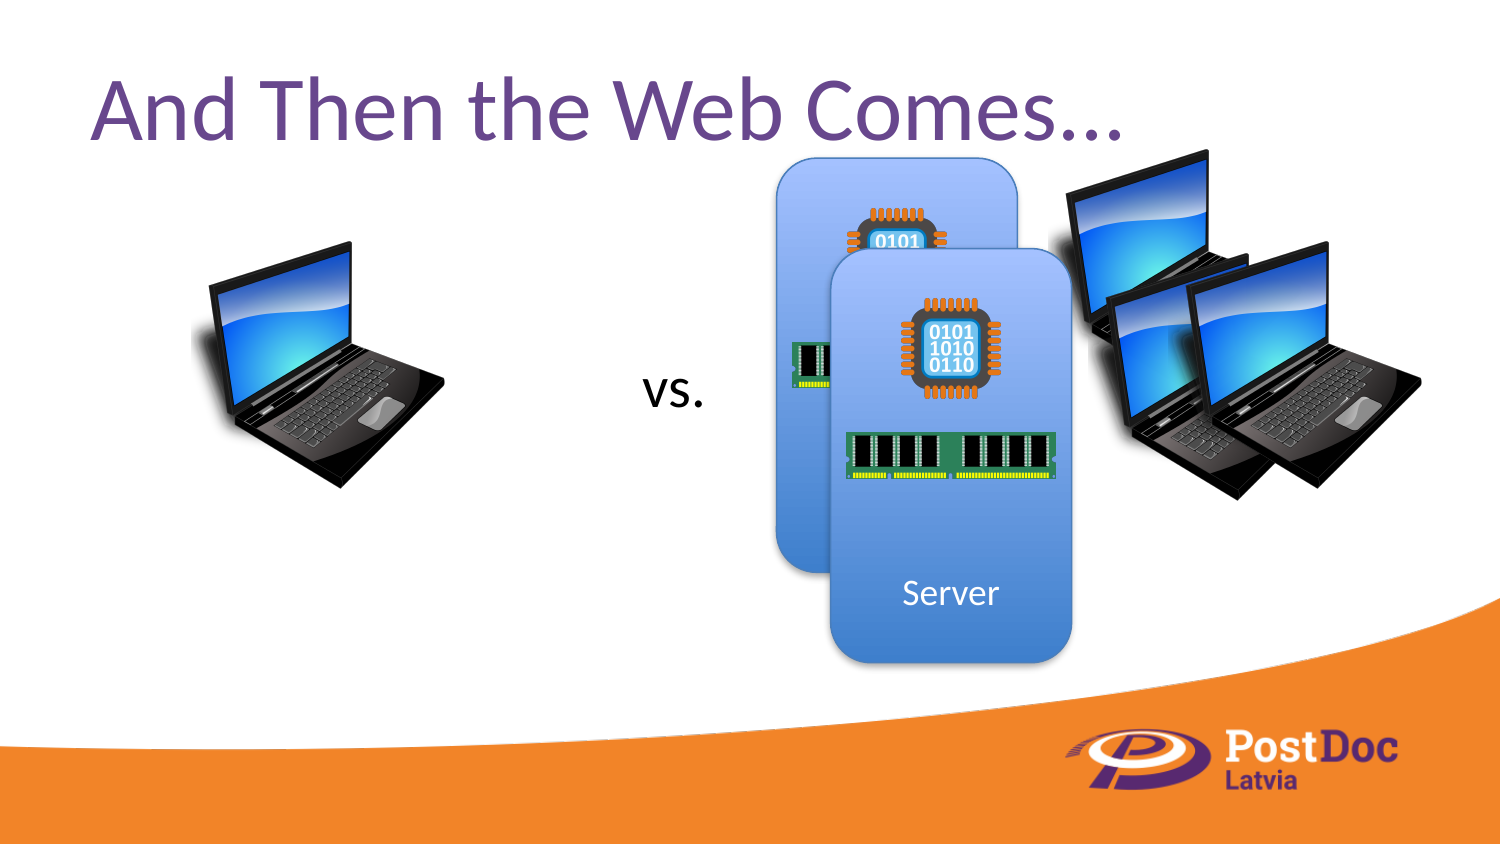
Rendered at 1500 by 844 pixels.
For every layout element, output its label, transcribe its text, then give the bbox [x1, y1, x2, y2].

picture [792, 207, 1002, 399]
picture [1048, 144, 1426, 506]
picture [846, 432, 1056, 479]
text_box Server [775, 175, 1019, 574]
picture [0, 598, 1500, 844]
text_box vs. [627, 341, 726, 427]
title And Then the Web Comes... [75, 33, 1425, 175]
picture [191, 236, 448, 494]
text_box Server [829, 247, 1073, 664]
